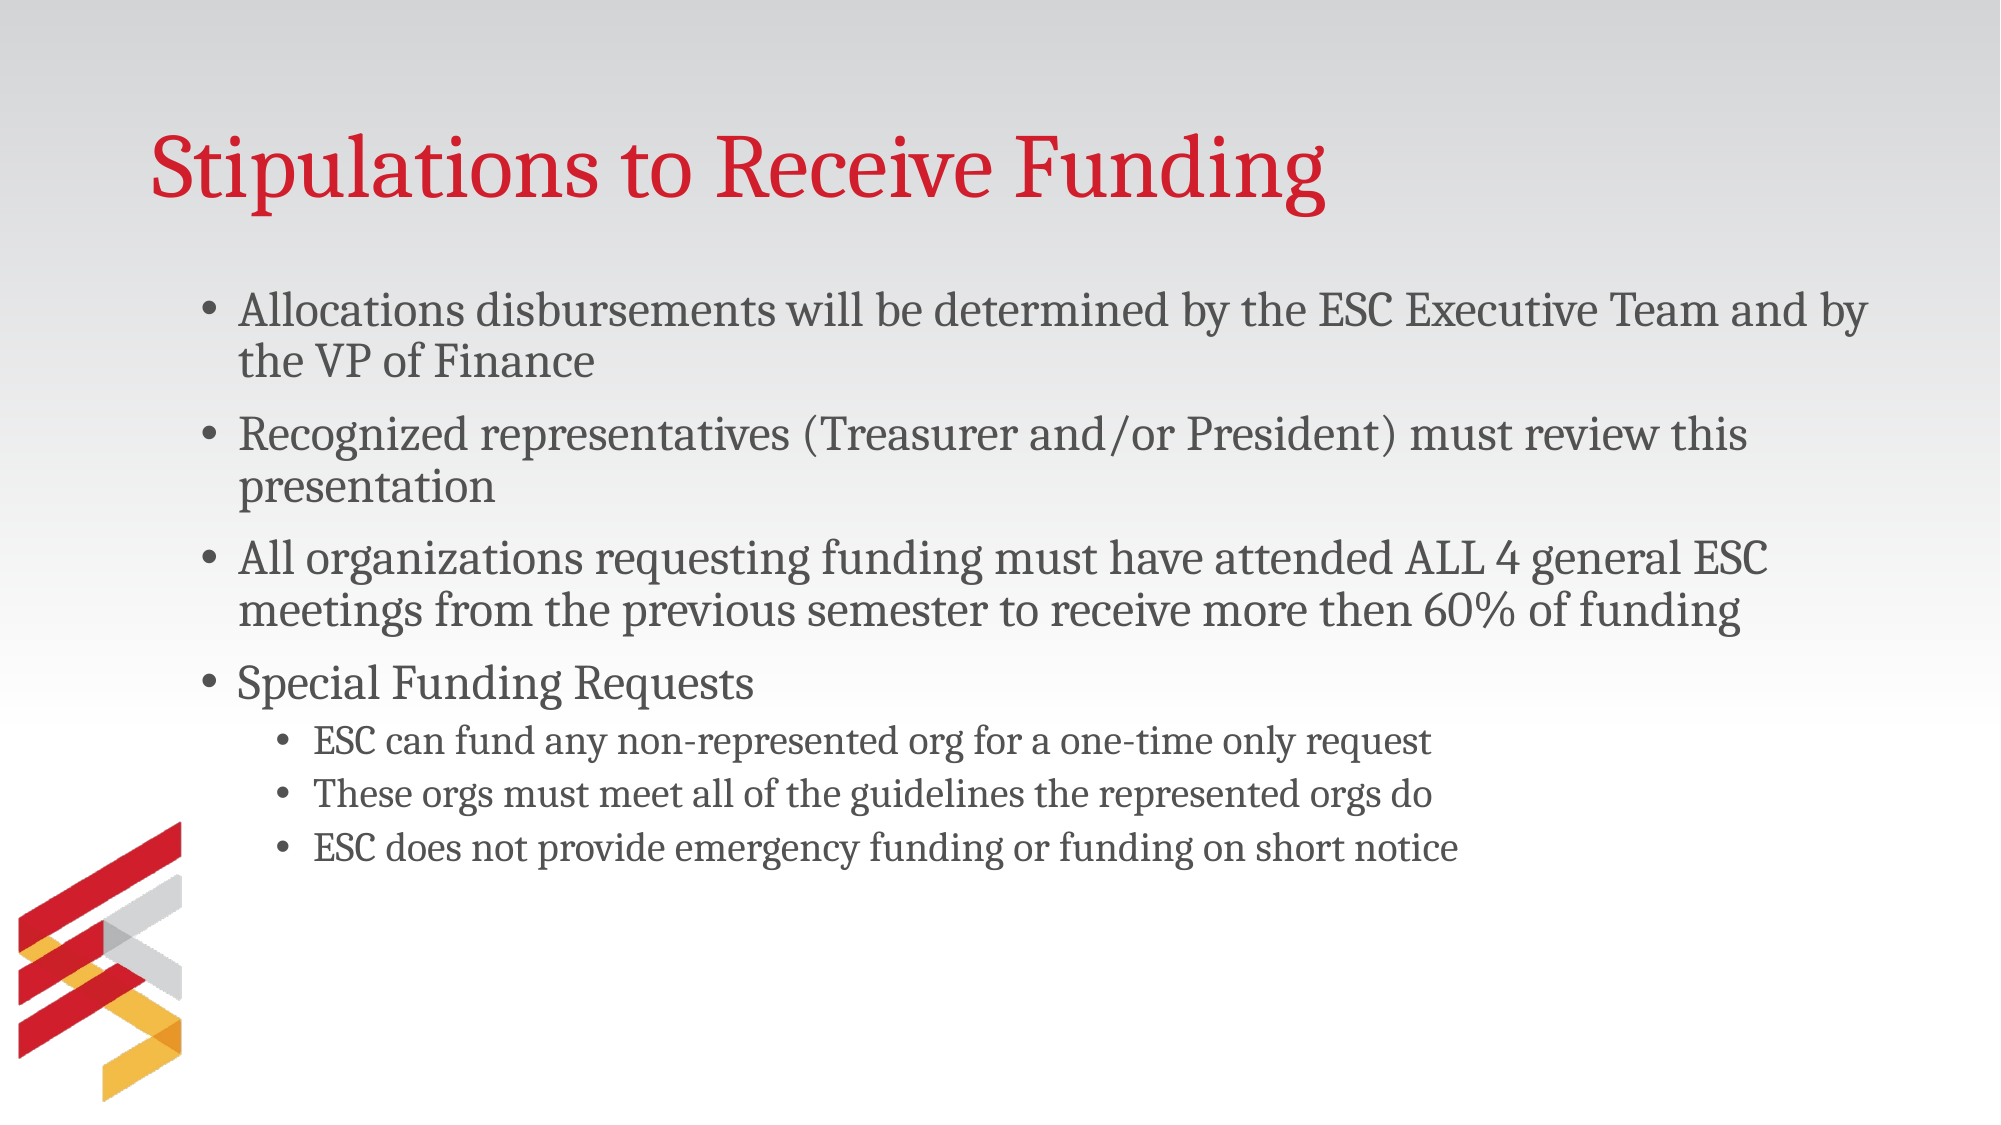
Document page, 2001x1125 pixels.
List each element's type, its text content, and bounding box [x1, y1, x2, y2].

title Stipulations to Receive Funding [137, 59, 1863, 278]
picture [0, 802, 498, 1125]
list Allocations disbursements will be determined by the ESC Executive Team and by the VP of Finance Recognized representatives (Treasurer and/or President) must review this presentation All organizations requesting funding must have attended ALL 4 general ESC meetings from the previous semester to receive more then 60% of funding Special Funding Requests ESC can fund any non-represented org for a one-time only request These orgs must meet all of the guidelines the represented orgs do ESC does not provide emergency funding or funding on short notice [185, 277, 1911, 992]
